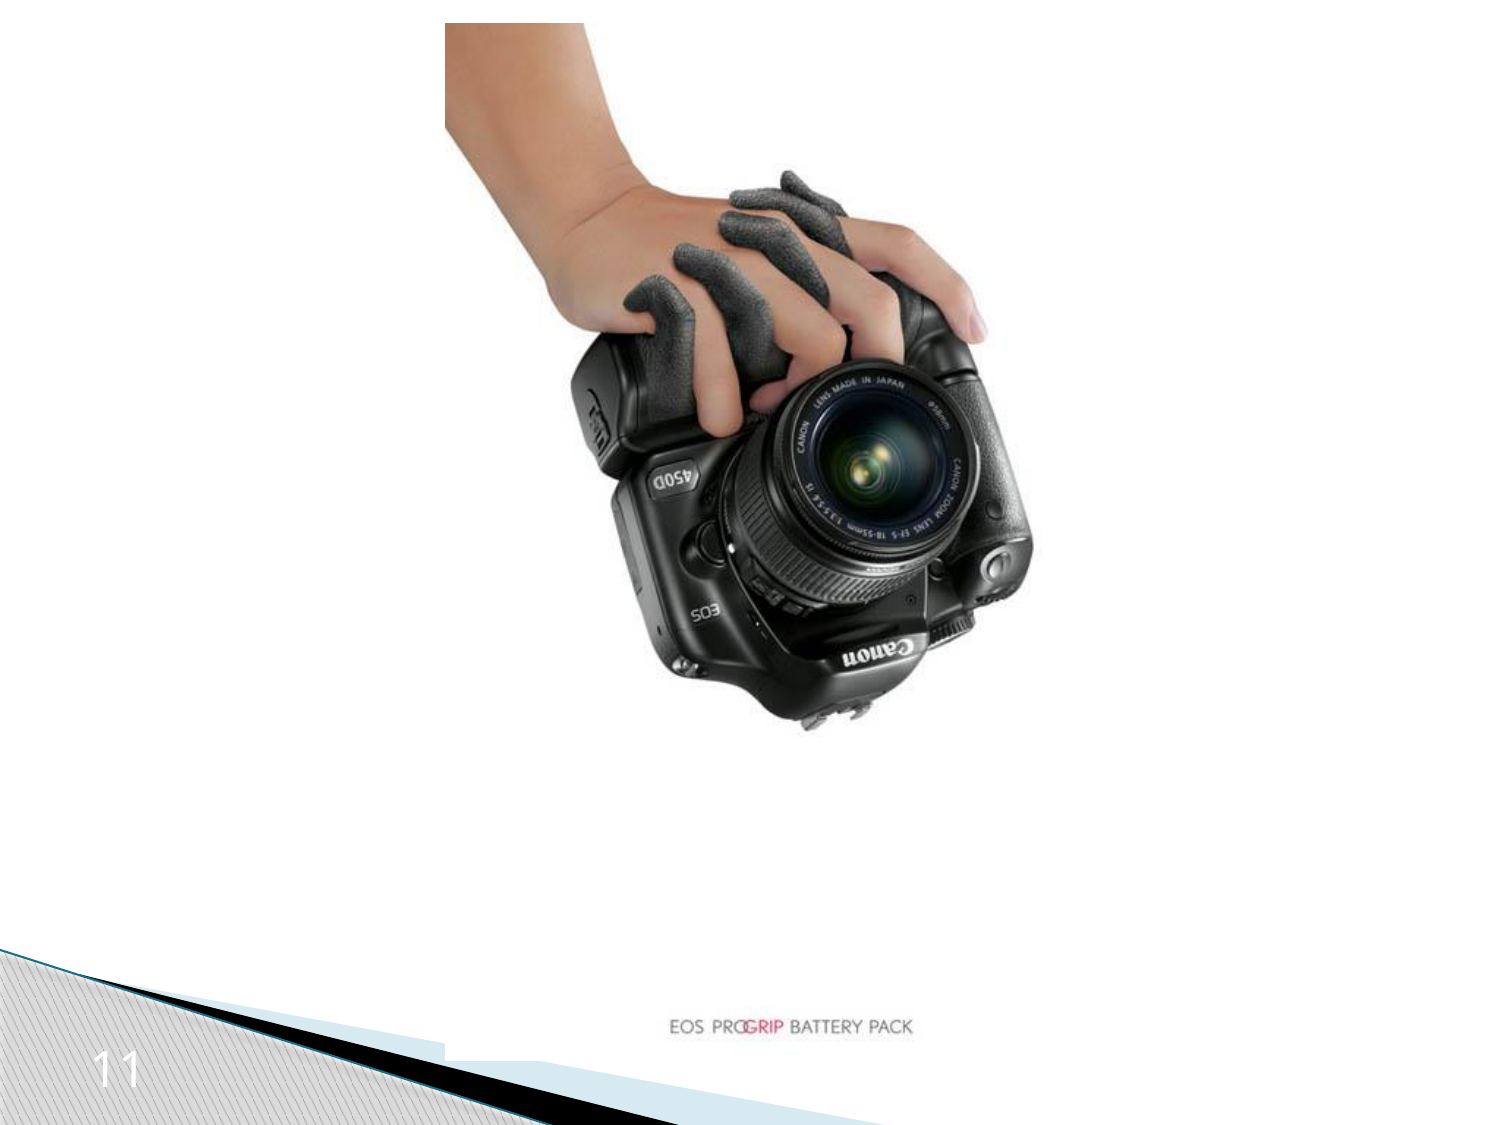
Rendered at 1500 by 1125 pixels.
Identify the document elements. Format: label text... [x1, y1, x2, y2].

text_box 11 [41, 1030, 195, 1105]
picture [445, 23, 1138, 1062]
